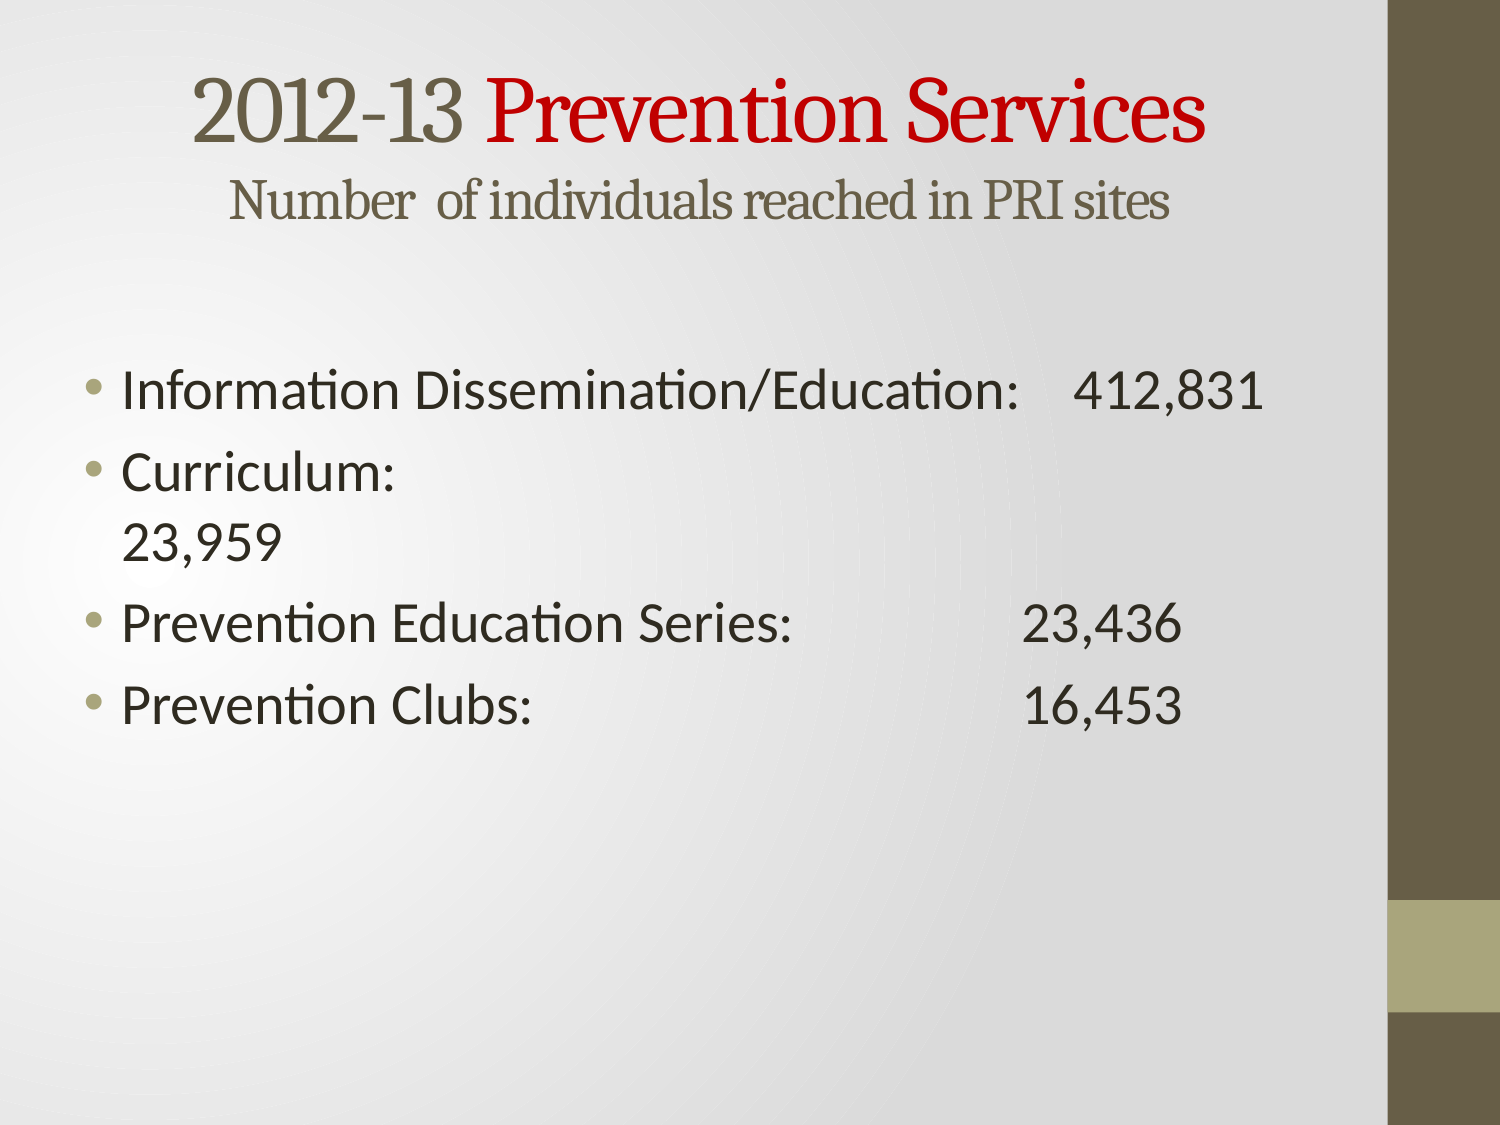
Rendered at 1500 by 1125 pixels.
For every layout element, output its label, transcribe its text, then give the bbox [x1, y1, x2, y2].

list Information Dissemination/Education: 412,831 Curriculum: 23,959 Prevention Education Series: 23,436 Prevention Clubs: 16,453 [50, 262, 1325, 1050]
title 2012-13 Prevention Services Number of individuals reached in PRI sites [75, 45, 1325, 233]
